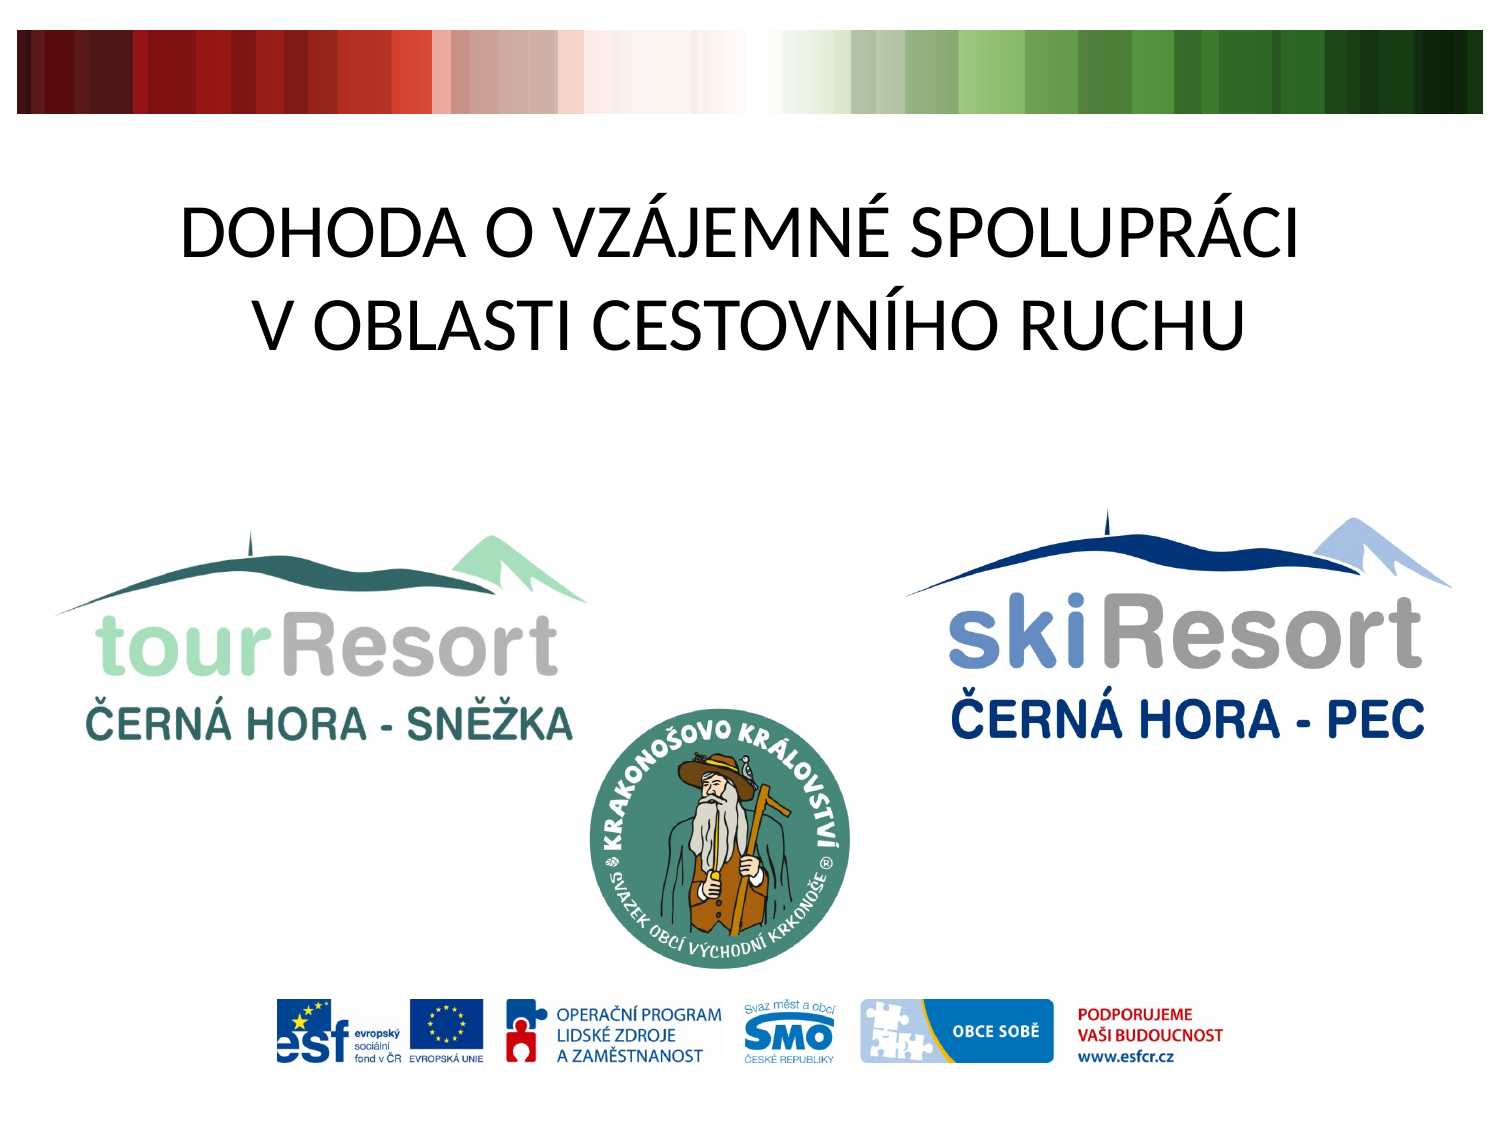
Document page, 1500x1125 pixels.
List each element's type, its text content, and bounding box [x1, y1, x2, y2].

picture [17, 30, 1483, 115]
picture [277, 999, 1223, 1063]
picture [905, 508, 1453, 761]
picture [52, 508, 857, 977]
title DOHODA O VZÁJEMNÉ SPOLUPRÁCI V OBLASTI CESTOVNÍHO RUCHU [0, 172, 1500, 374]
